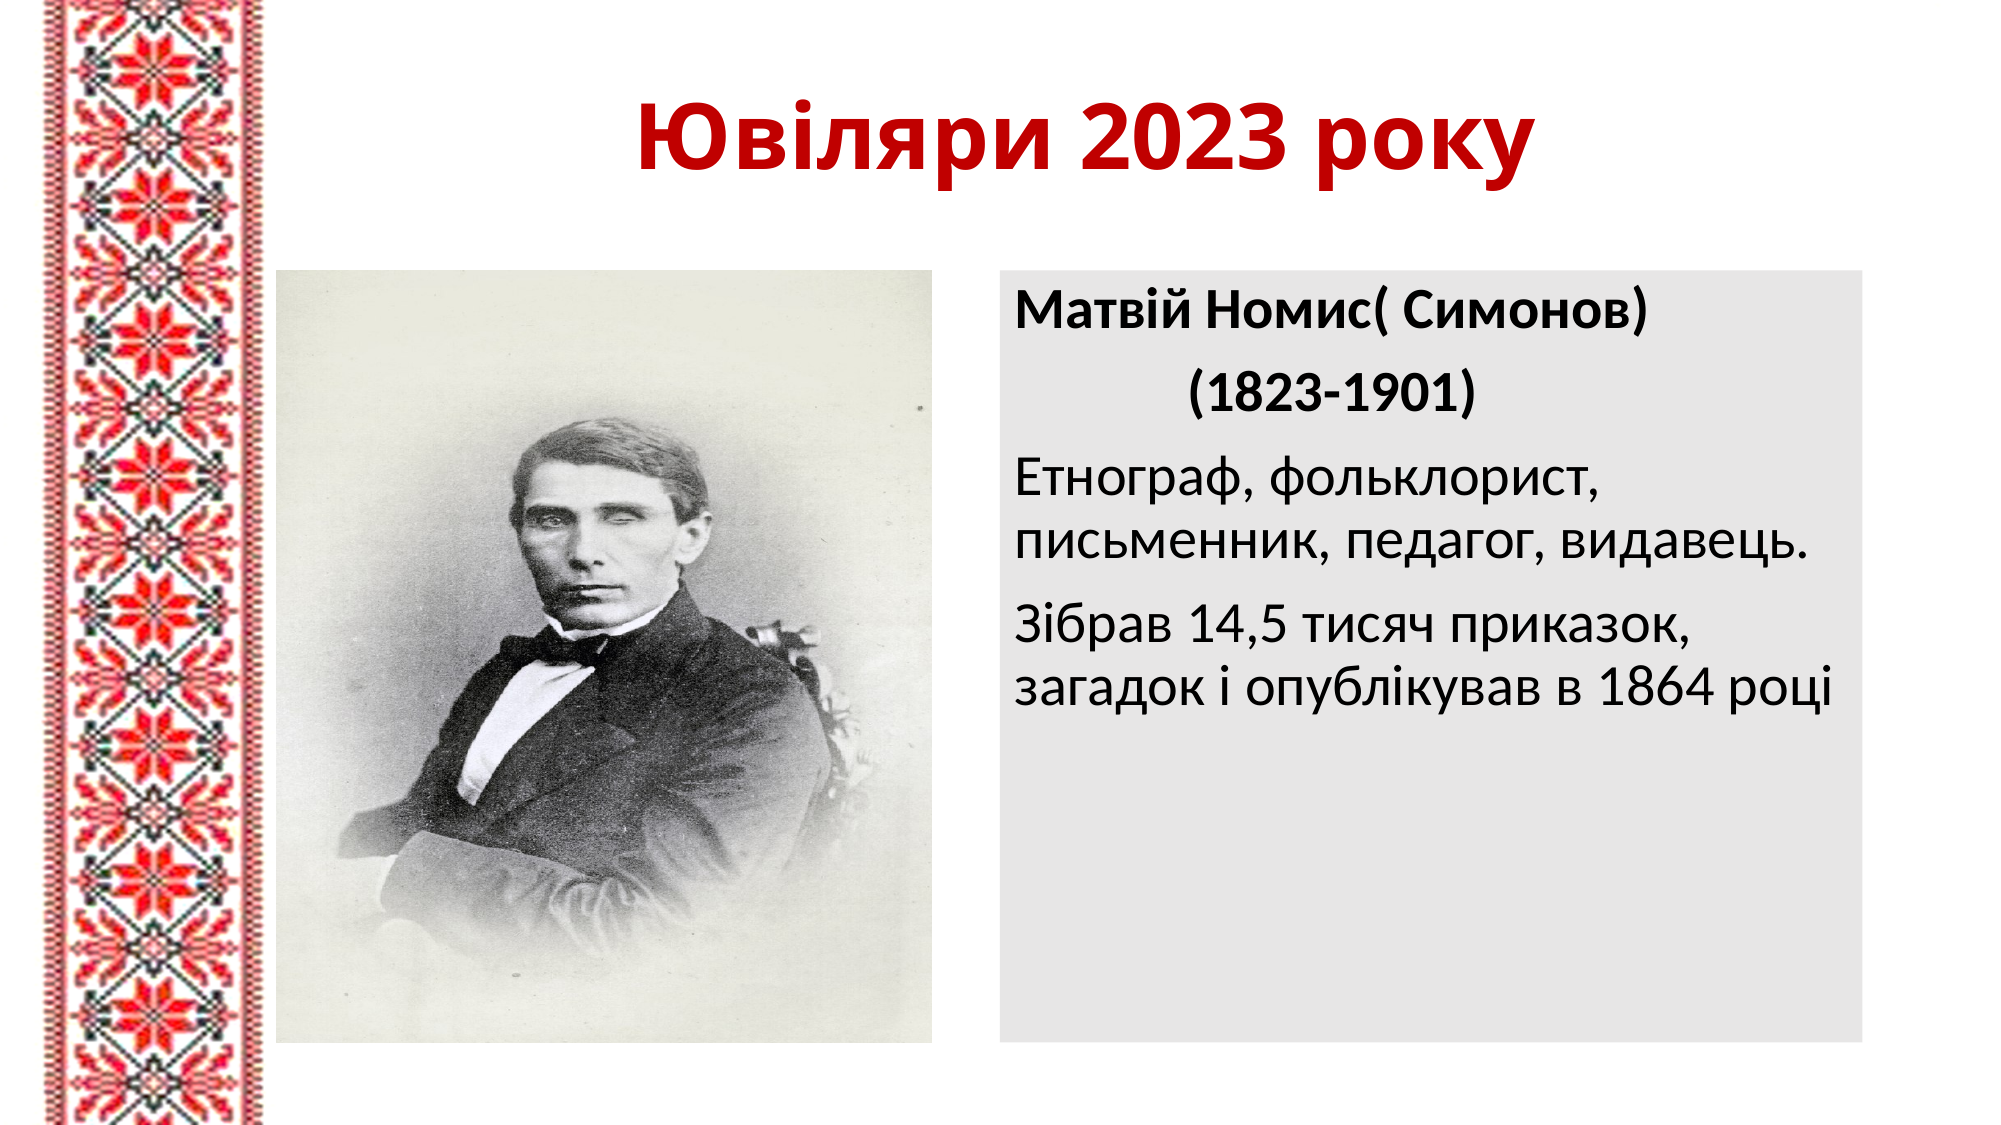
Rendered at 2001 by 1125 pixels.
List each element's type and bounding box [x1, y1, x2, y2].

picture [0, 0, 1944, 1125]
list [276, 270, 932, 1043]
